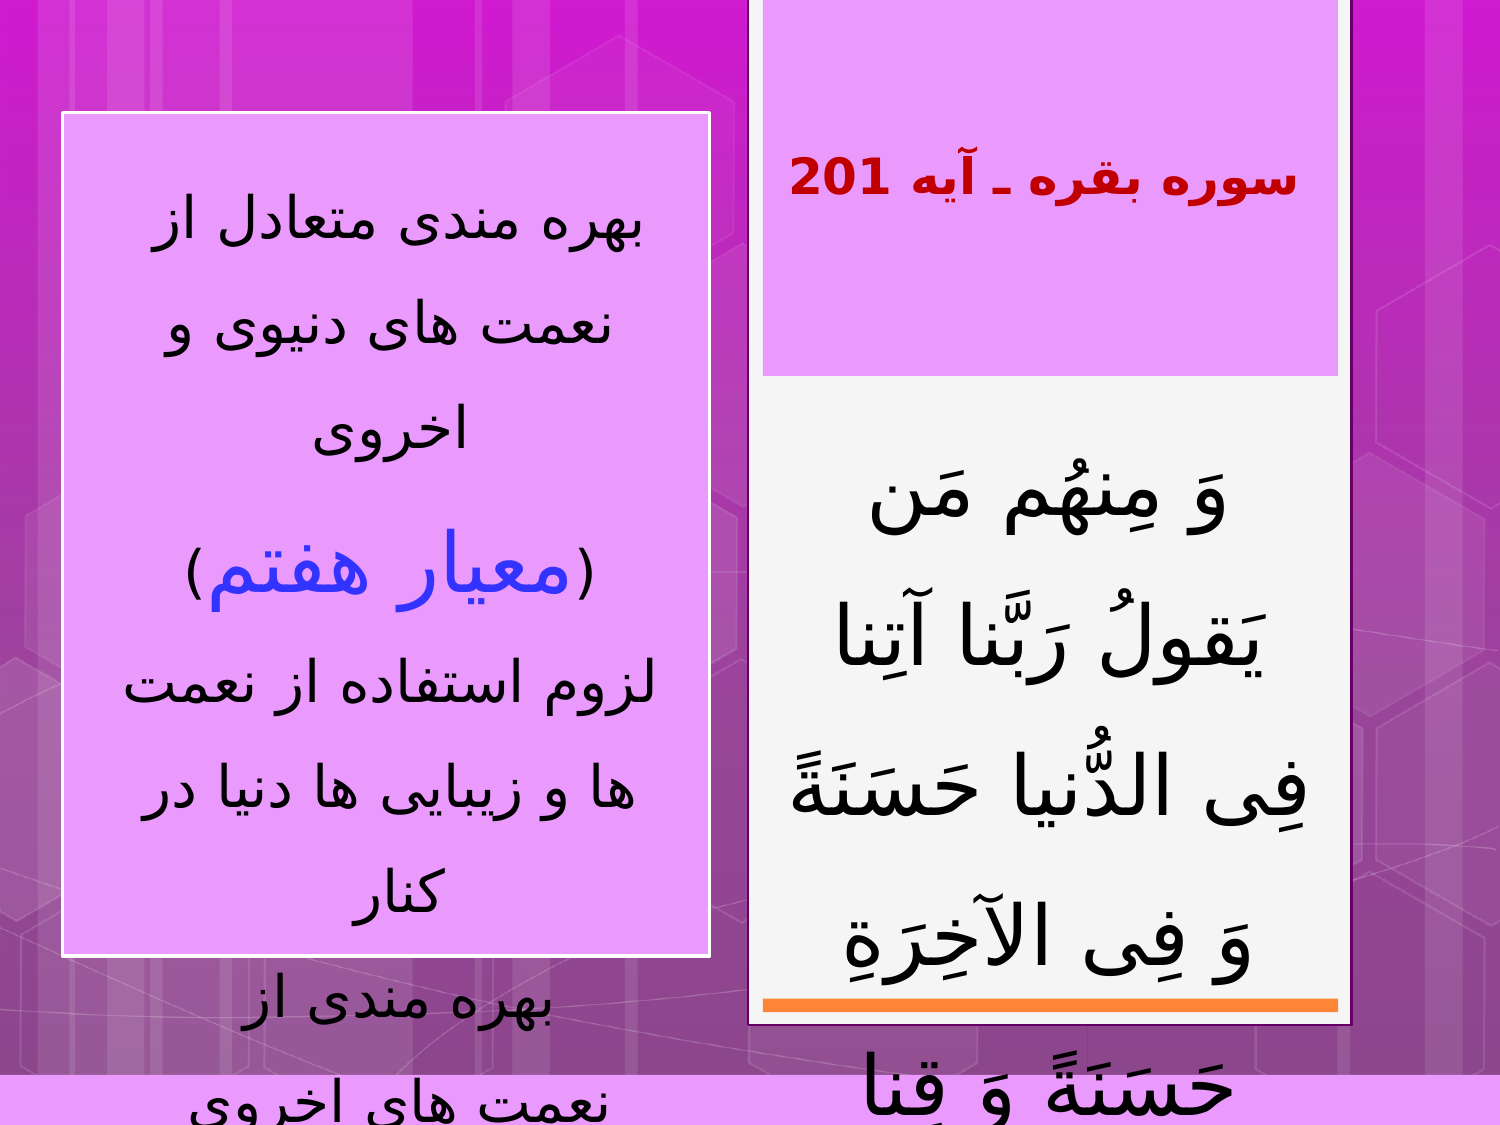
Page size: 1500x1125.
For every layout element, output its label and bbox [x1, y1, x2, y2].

text_box [0, 0, 1500, 1125]
